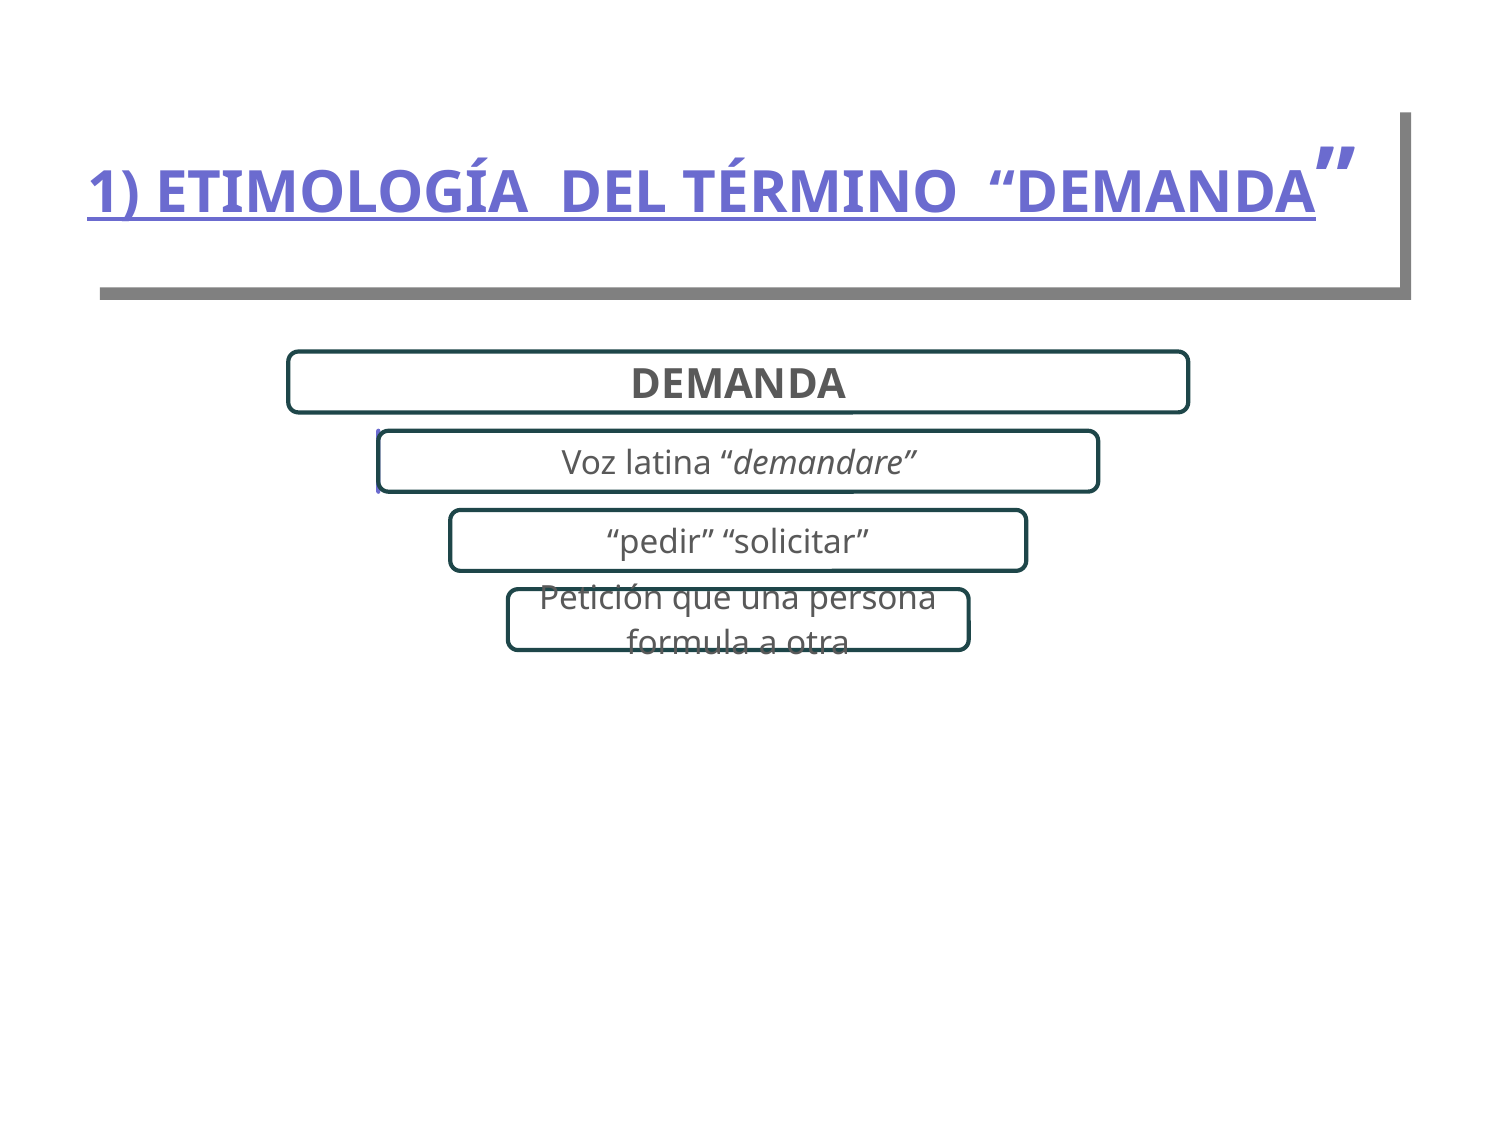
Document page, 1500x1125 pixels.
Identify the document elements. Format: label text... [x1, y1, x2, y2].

title 1) ETIMOLOGÍA DEL TÉRMINO “DEMANDA” [46, 81, 1398, 271]
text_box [175, 351, 1301, 809]
